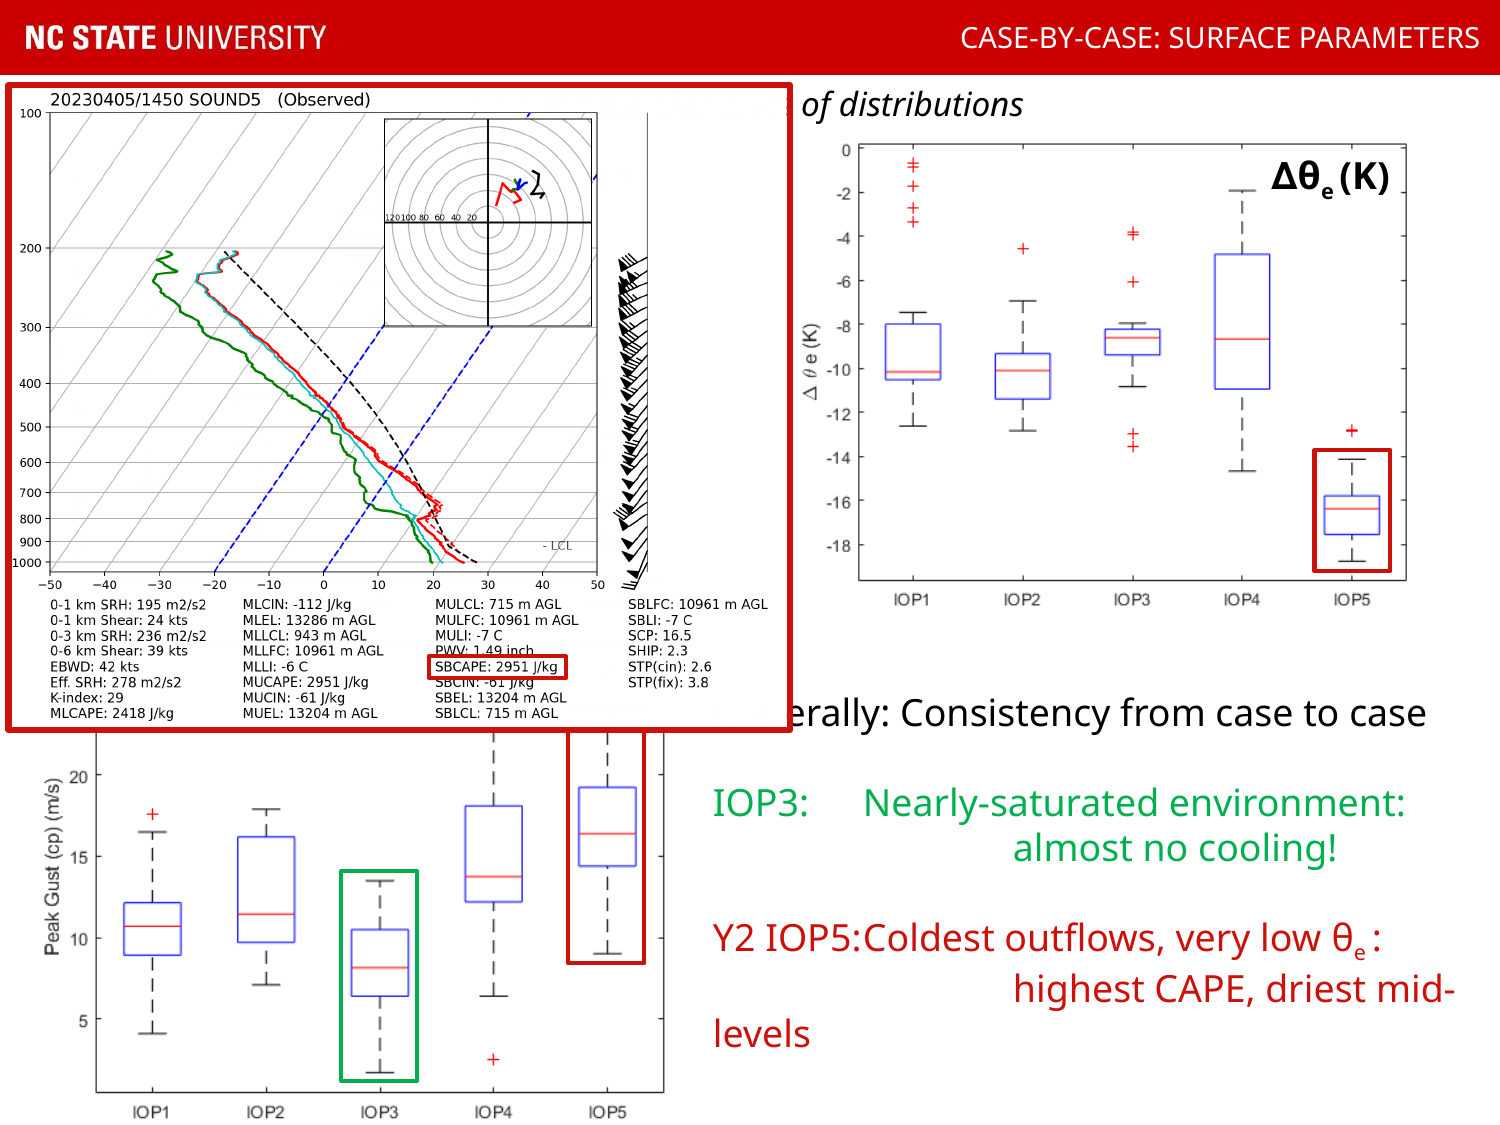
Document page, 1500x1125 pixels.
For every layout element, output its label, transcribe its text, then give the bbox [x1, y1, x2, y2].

text_box CASE-BY-CASE: SURFACE PARAMETERS [448, 4, 1496, 70]
picture [0, 0, 1500, 75]
text_box Box and whisker plots of distributions [451, 75, 1045, 131]
picture [0, 88, 1475, 1125]
text_box Generally: Consistency from case to case IOP3: Nearly-saturated environment: almost no cooling! Y2 IOP5: Coldest outflows, very low θe : highest CAPE, driest mid-levels [702, 681, 1479, 1063]
